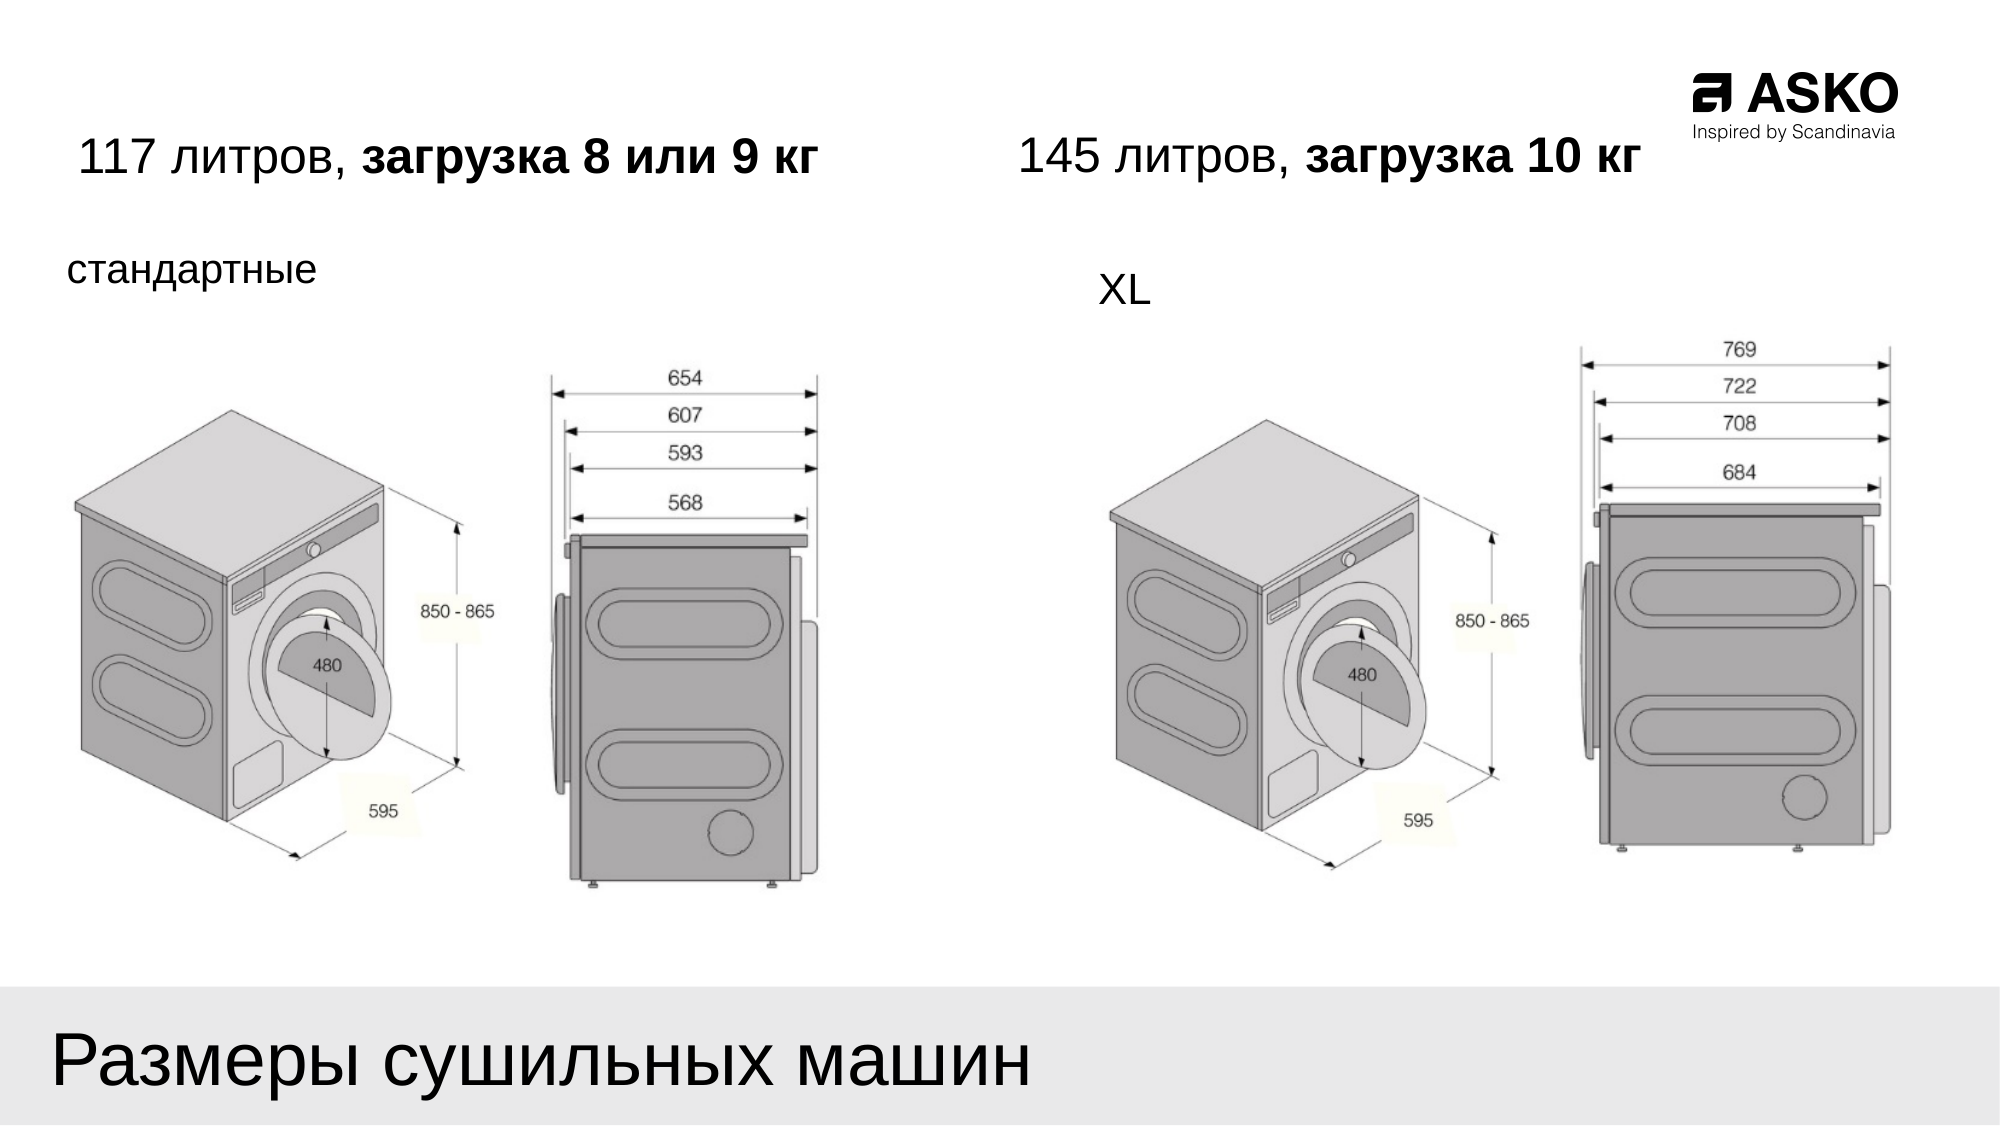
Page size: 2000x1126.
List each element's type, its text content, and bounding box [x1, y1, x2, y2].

text_box XL [1098, 240, 1203, 322]
list Размеры сушильных машин [0, 986, 2000, 1126]
text_box 117 литров, загрузка 8 или 9 кг [62, 115, 835, 191]
text_box 145 литров, загрузка 10 кг [1002, 115, 1657, 190]
picture [35, 349, 845, 913]
picture [1693, 72, 1898, 142]
picture [1070, 322, 2000, 922]
text_box стандартные [66, 220, 445, 301]
